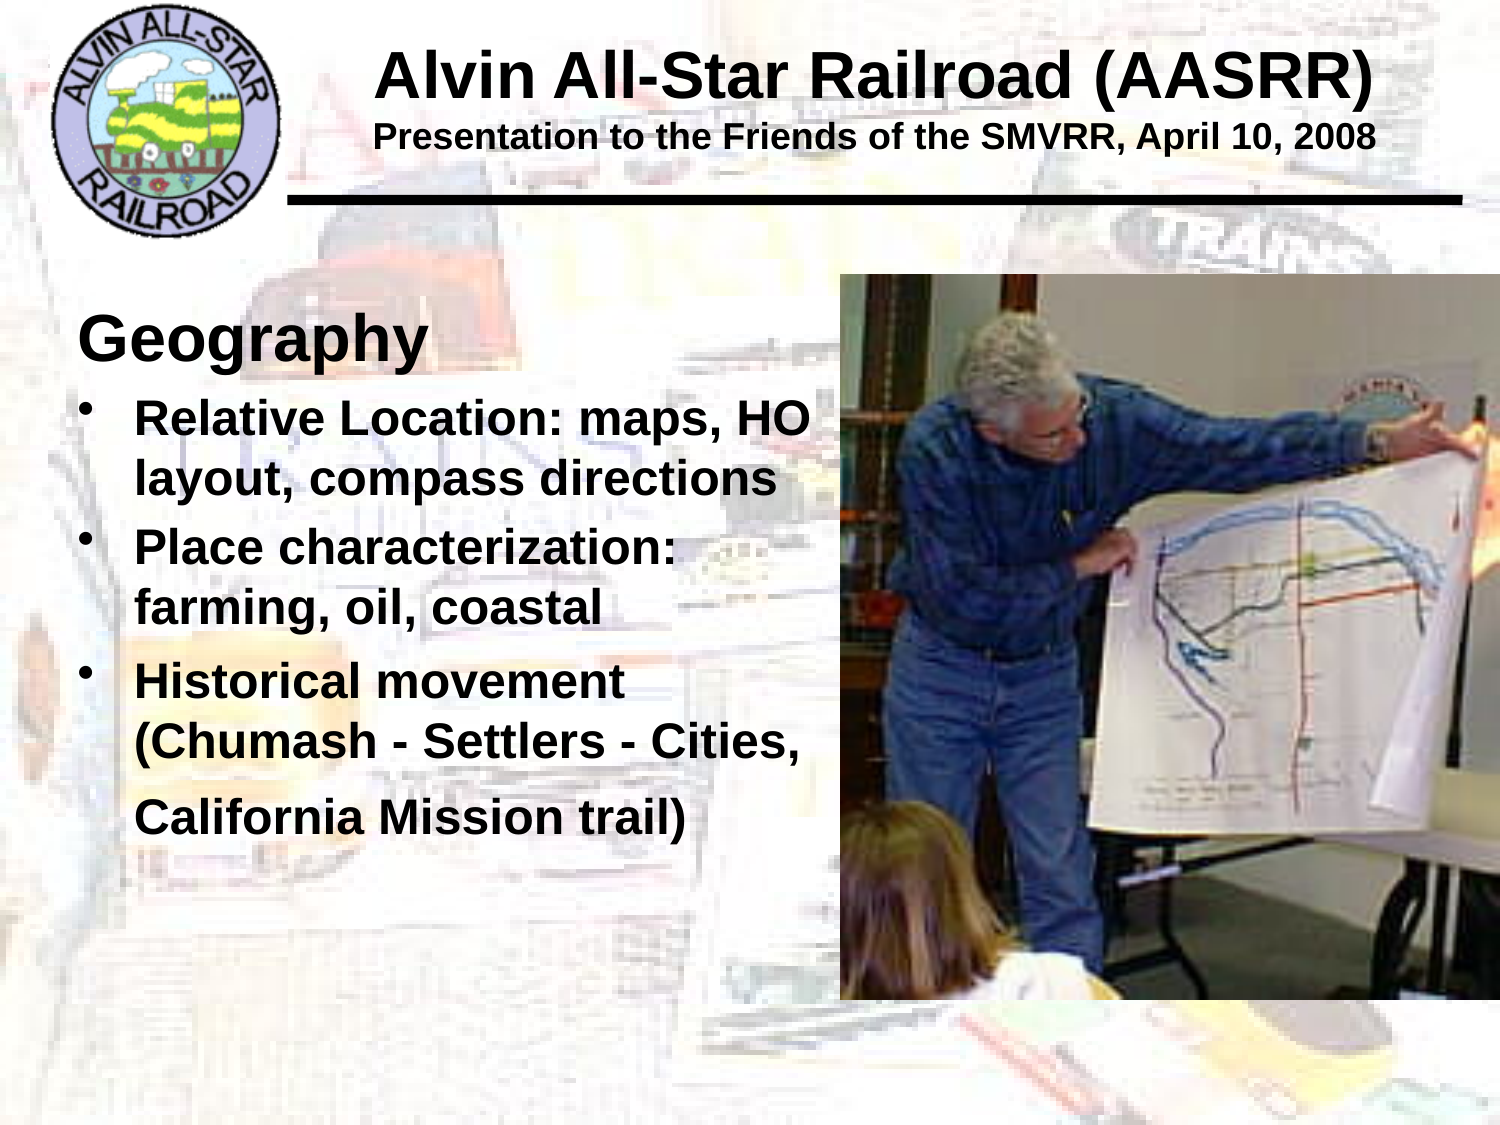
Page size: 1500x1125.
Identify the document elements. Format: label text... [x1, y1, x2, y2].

picture [0, 0, 1500, 1125]
list Geography Relative Location: maps, HO layout, compass directions Place characterization: farming, oil, coastal Historical movement (Chumash - Settlers - Cities, California Mission trail) [62, 287, 863, 1030]
